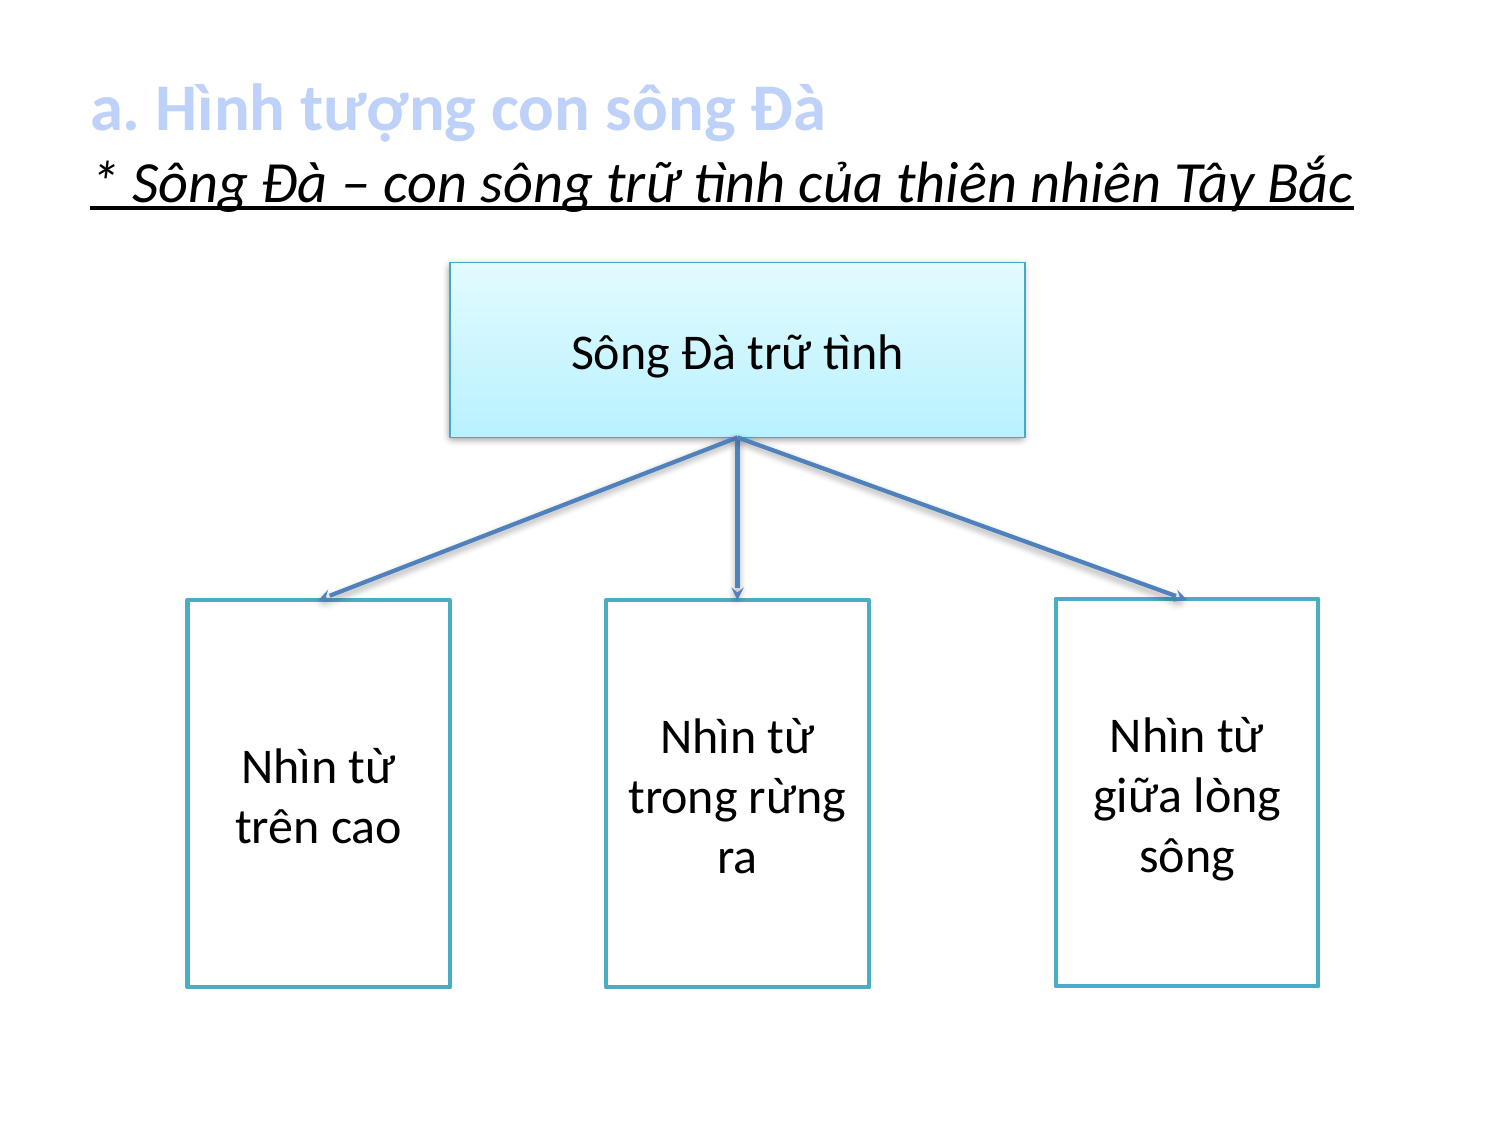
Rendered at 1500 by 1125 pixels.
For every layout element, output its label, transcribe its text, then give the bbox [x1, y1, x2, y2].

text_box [318, 437, 734, 601]
text_box Nhìn từ trong rừng ra [606, 608, 869, 988]
text_box Nhìn từ trên cao [187, 599, 450, 988]
text_box Nhìn từ giữa lòng sông [1055, 598, 1319, 987]
text_box Sông Đà trữ tình [450, 262, 1025, 435]
title a. Hình tượng con sông Đà * Sông Đà – con sông trữ tình của thiên nhiên Tây Bắc [75, 45, 1425, 233]
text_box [737, 437, 1188, 601]
